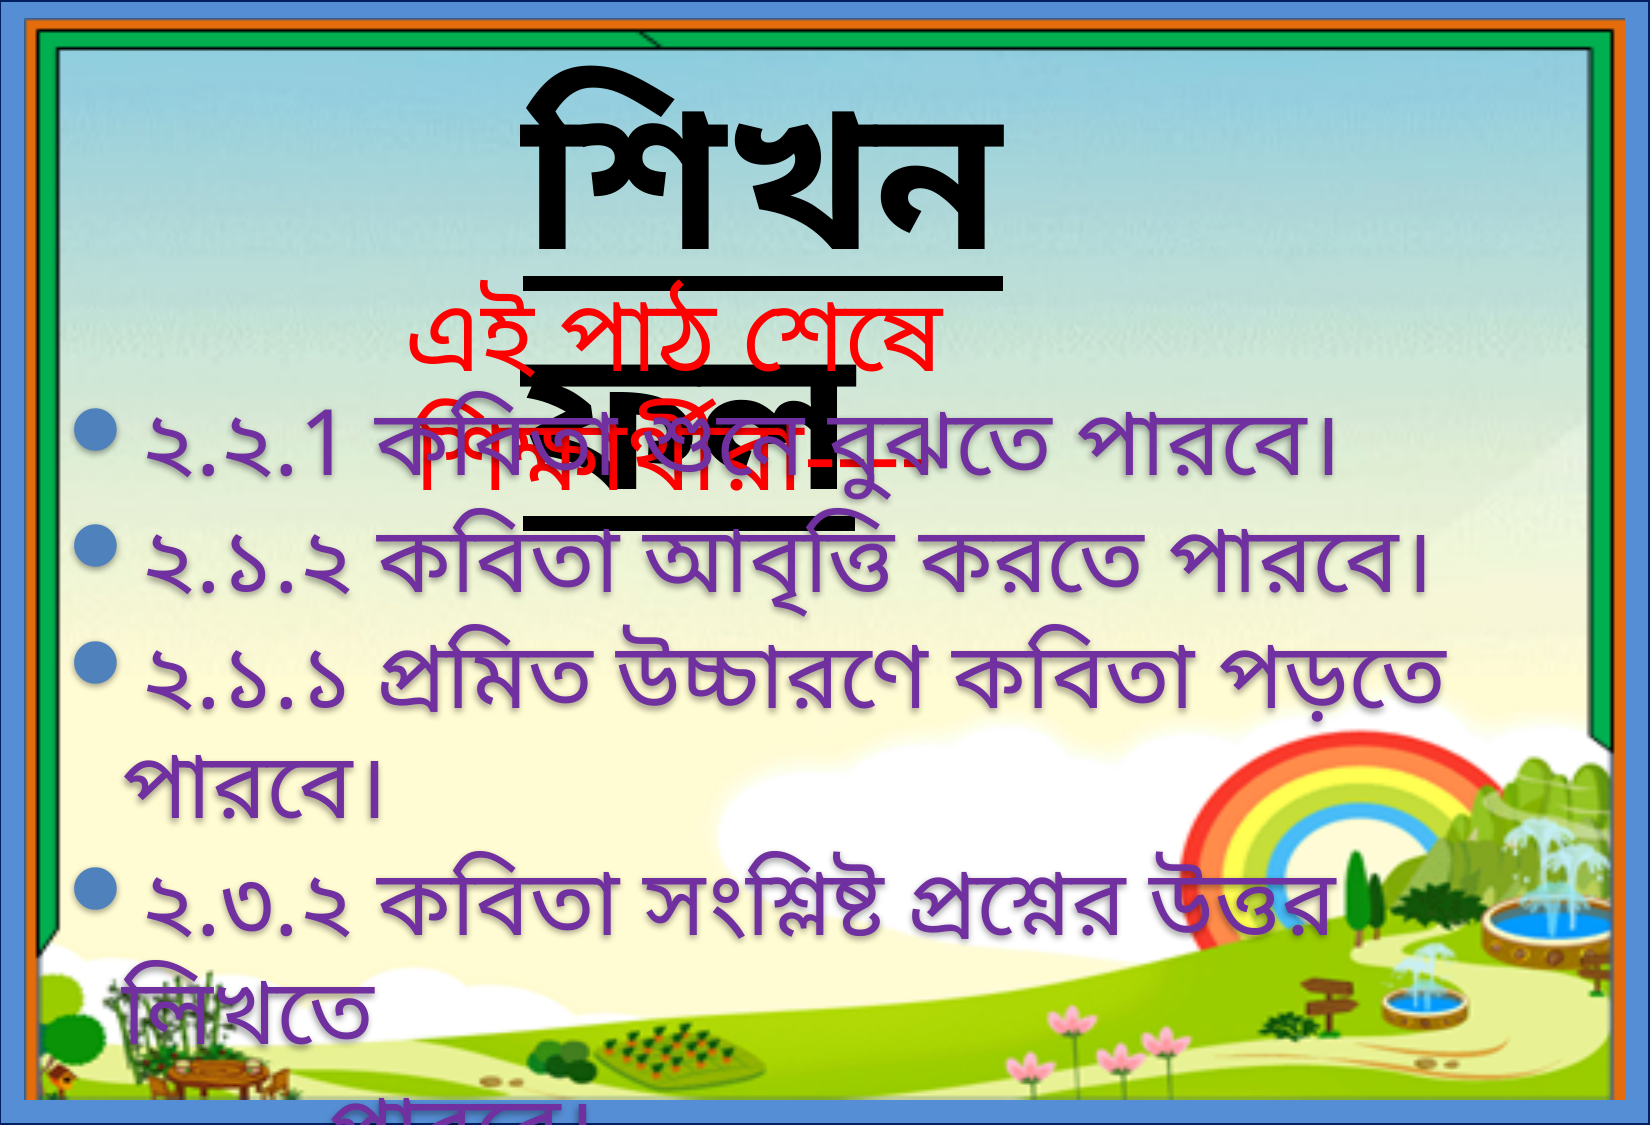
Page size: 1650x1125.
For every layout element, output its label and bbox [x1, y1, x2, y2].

text_box [0, 0, 1650, 1125]
picture [24, 18, 1626, 1101]
